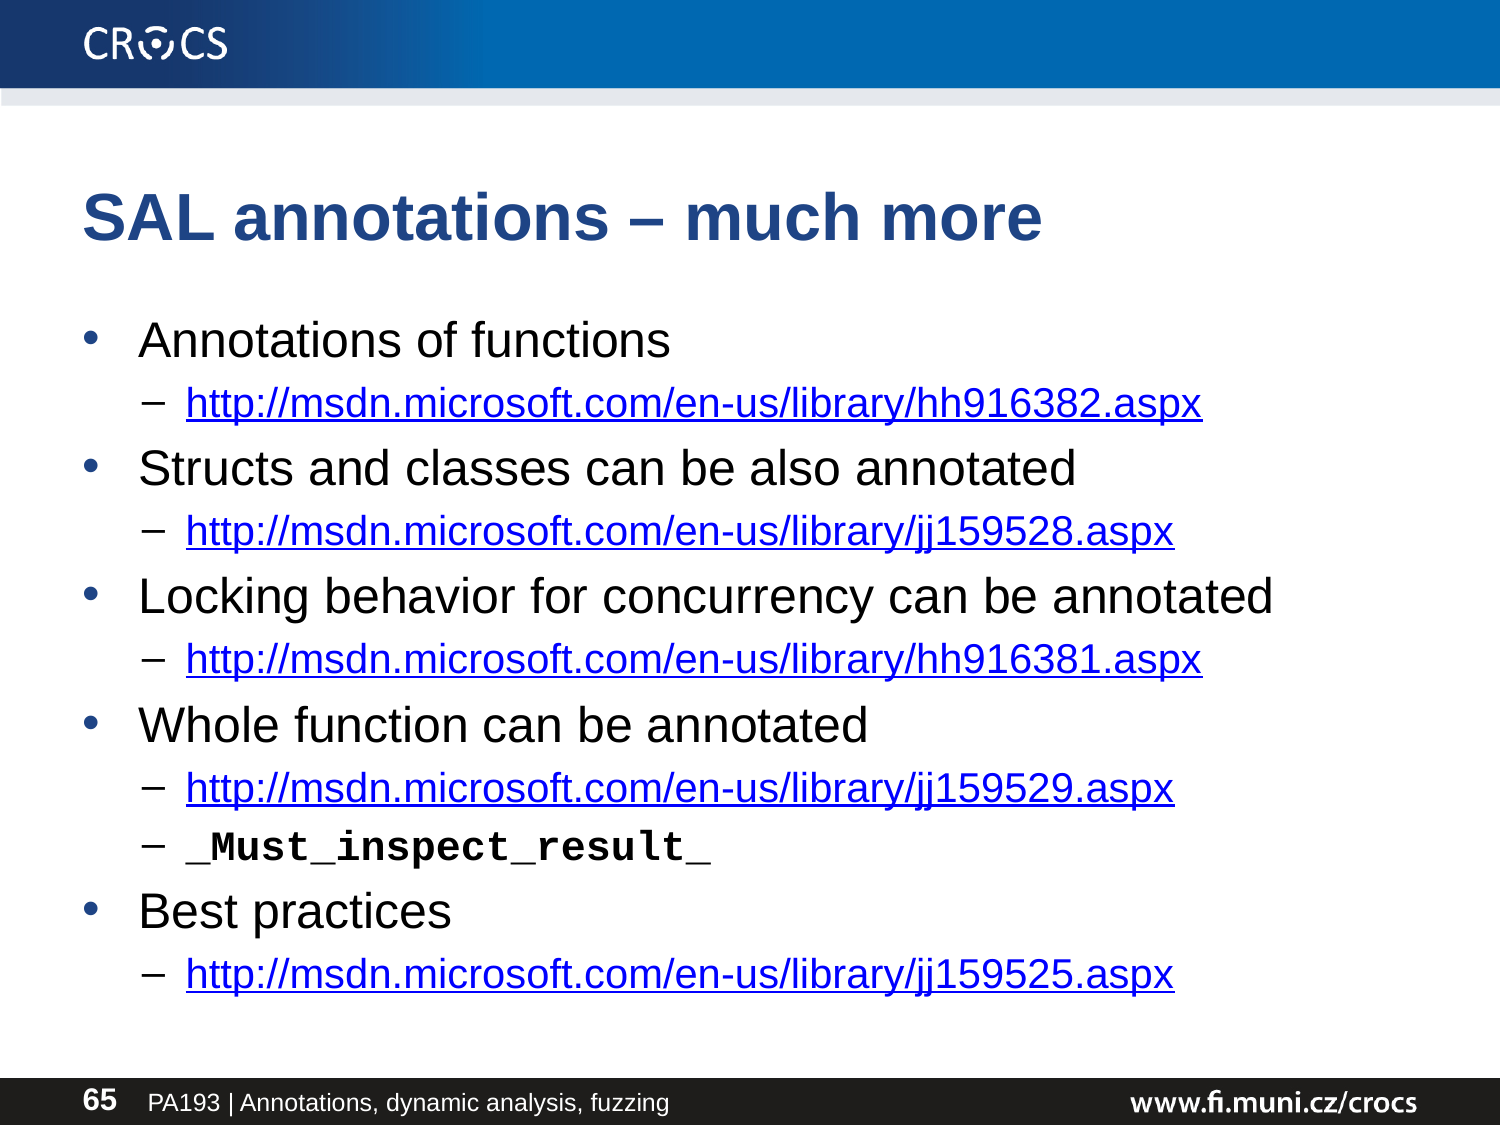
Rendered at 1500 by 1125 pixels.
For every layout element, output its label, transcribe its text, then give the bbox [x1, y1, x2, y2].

title SAL annotations – much more [82, 148, 1433, 280]
list Annotations of functions http://msdn.microsoft.com/en-us/library/hh916382.aspx Structs and classes can be also annotated http://msdn.microsoft.com/en-us/library/jj159528.aspx Locking behavior for concurrency can be annotated http://msdn.microsoft.com/en-us/library/hh916381.aspx Whole function can be annotated http://msdn.microsoft.com/en-us/library/jj159529.aspx _Must_inspect_result_ Best practices http://msdn.microsoft.com/en-us/library/jj159525.aspx [82, 306, 1433, 988]
picture [0, 0, 1500, 1125]
footer PA193 | Annotations, dynamic analysis, fuzzing [147, 1078, 987, 1125]
slide_number 65 [82, 1078, 147, 1125]
